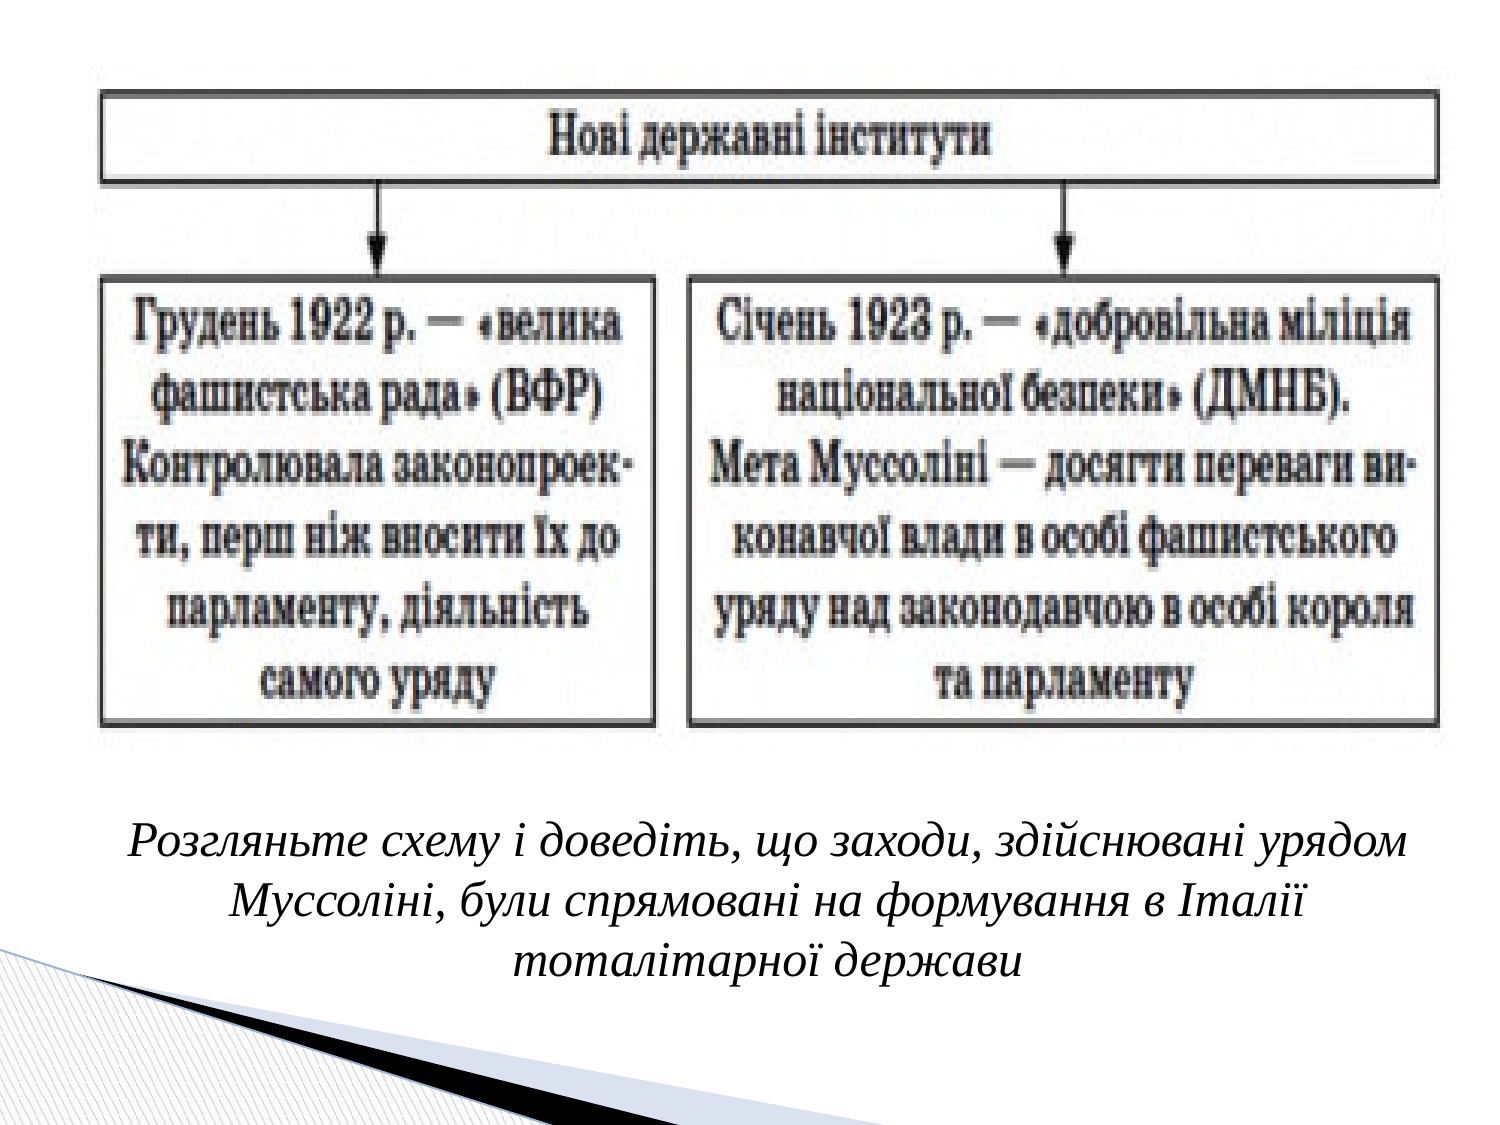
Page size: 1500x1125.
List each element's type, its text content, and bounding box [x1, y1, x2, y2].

text_box Розгляньте схему і доведіть, що заходи, здійснювані урядом Муссоліні, були спрямовані на формування в Італії тоталітарної держави [88, 798, 1447, 994]
picture [88, 66, 1456, 752]
